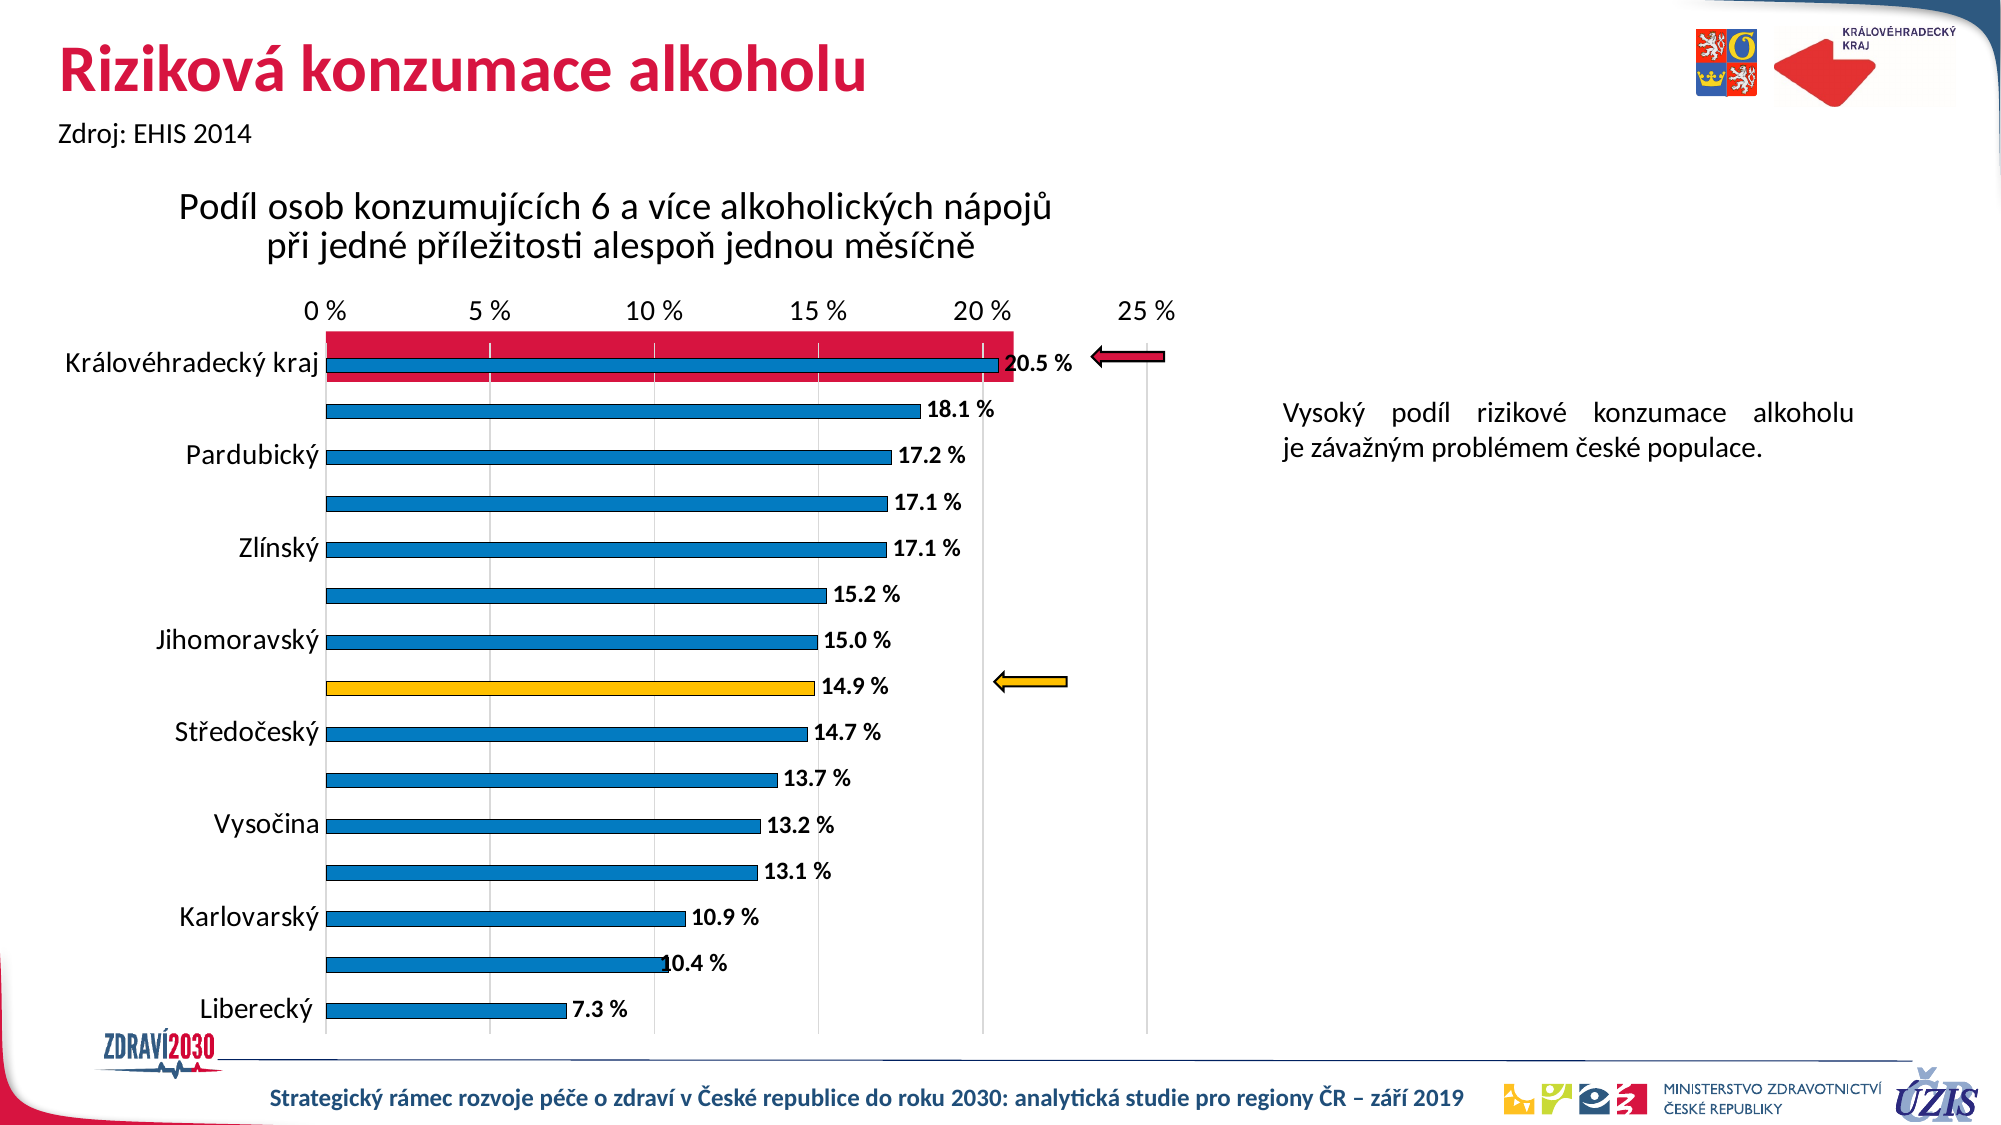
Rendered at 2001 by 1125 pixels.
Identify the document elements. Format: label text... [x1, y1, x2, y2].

picture [1774, 26, 1956, 107]
title Riziková konzumace alkoholu [44, 26, 1770, 130]
picture [94, 1053, 223, 1079]
text_box Vysoký podíl rizikové konzumace alkoholu je závažným problémem české populace. [1268, 385, 1896, 904]
chart [42, 152, 1200, 1053]
text_box Zdroj: EHIS 2014 [43, 107, 268, 152]
